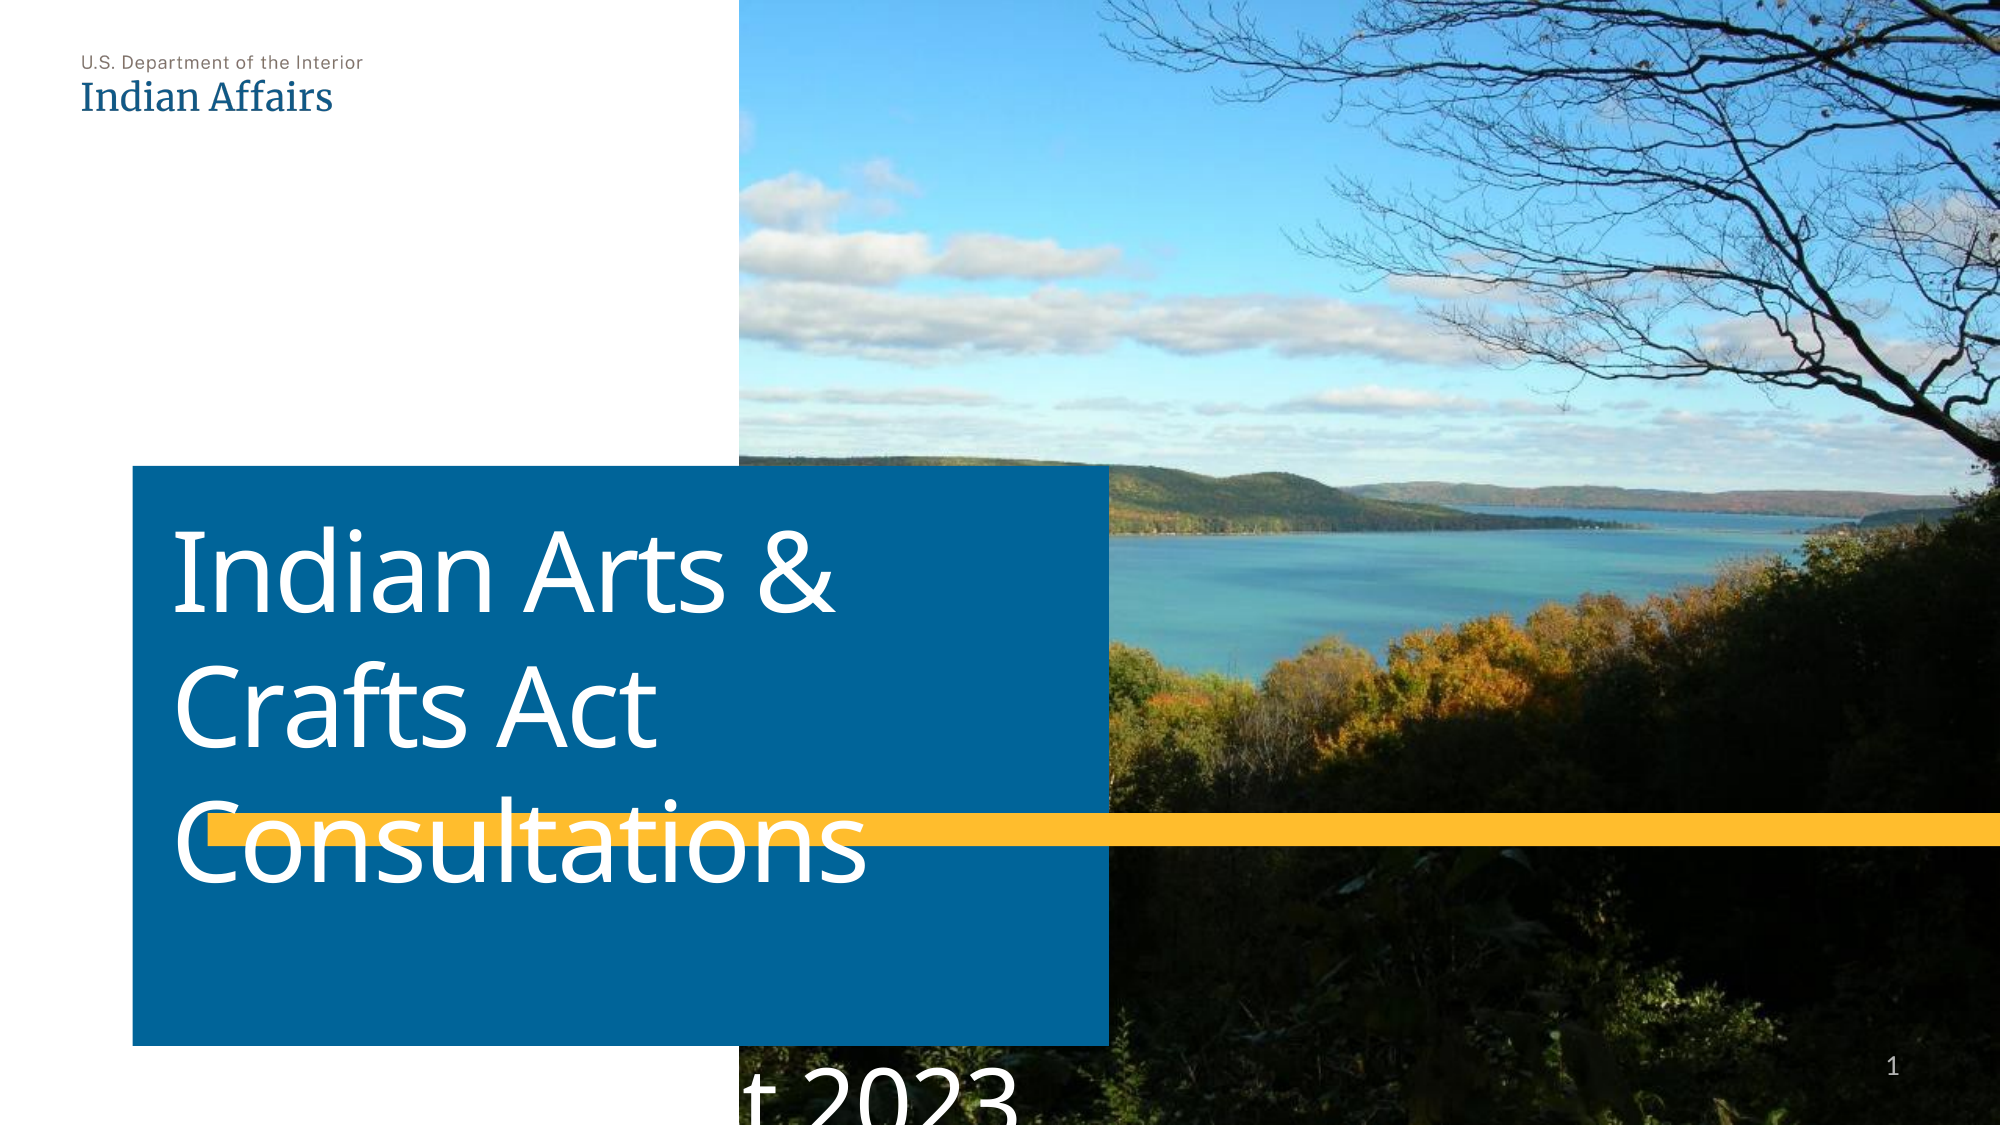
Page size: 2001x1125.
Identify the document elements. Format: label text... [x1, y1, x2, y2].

picture [739, 0, 2000, 813]
picture [1072, 847, 2000, 1125]
picture [73, 39, 375, 132]
slide_number 1 [1440, 1046, 1900, 1082]
title Indian Arts & Crafts Act Consultations April - August 2023 [95, 364, 1072, 1125]
